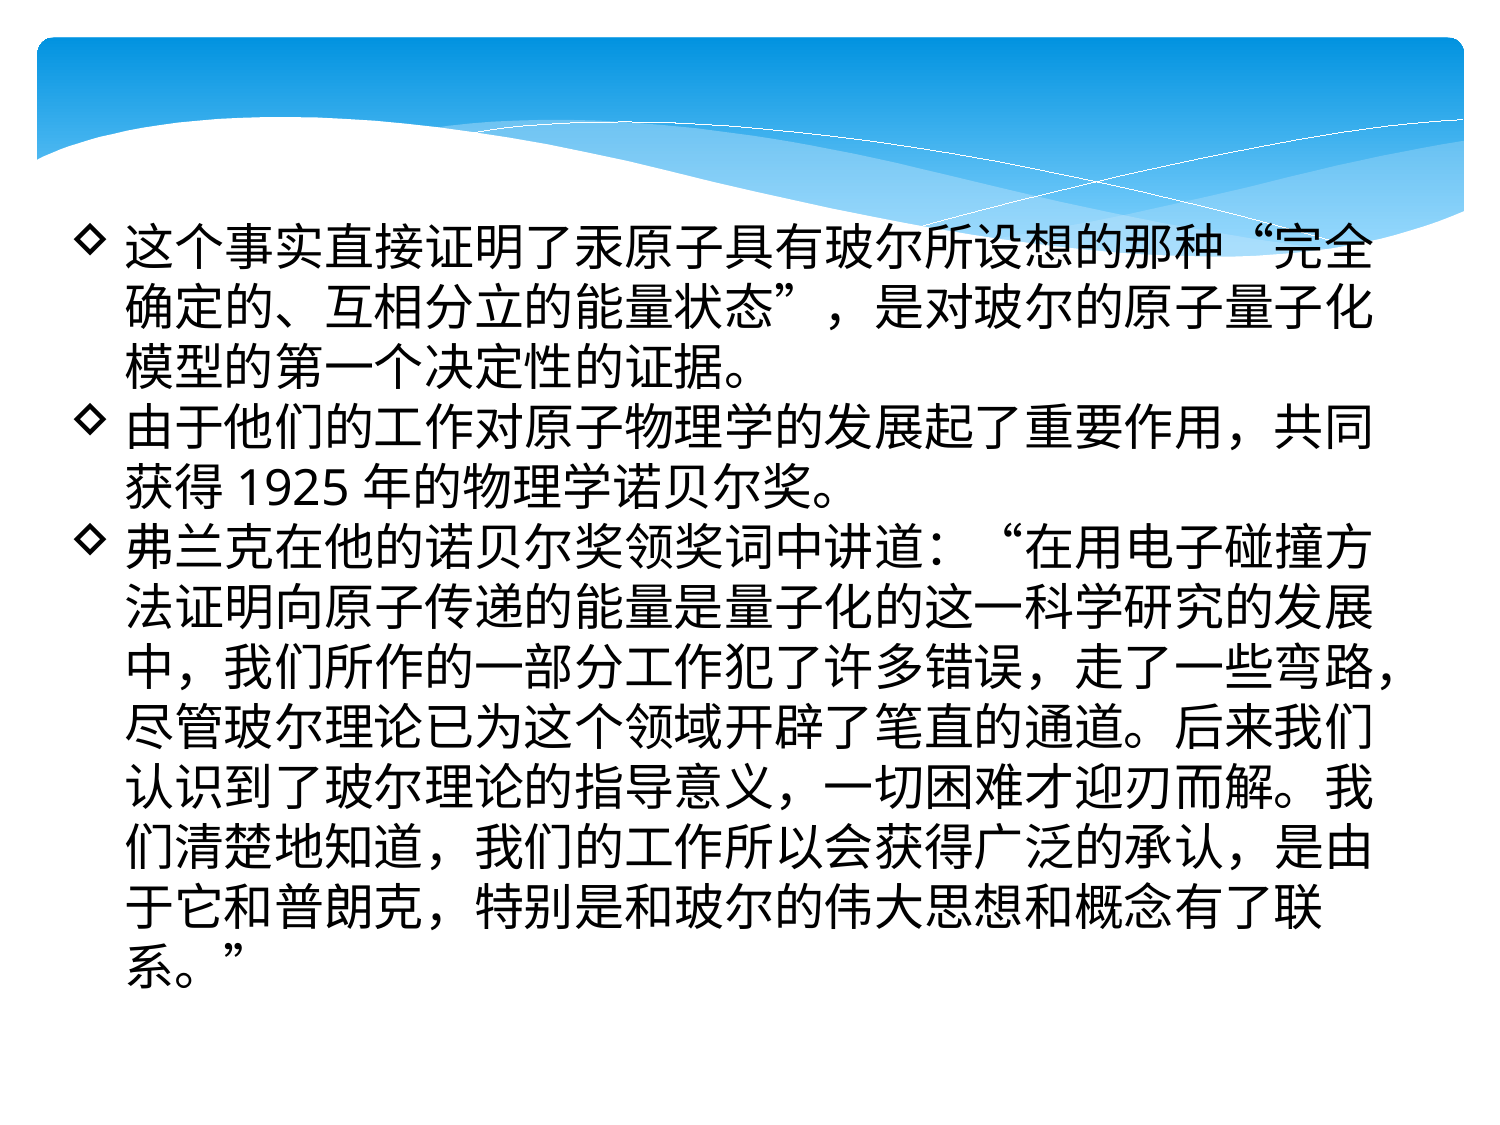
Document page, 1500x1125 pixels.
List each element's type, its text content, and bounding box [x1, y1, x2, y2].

text_box 这个事实直接证明了汞原子具有玻尔所设想的那种“完全确定的、互相分立的能量状态”，是对玻尔的原子量子化模型的第一个决定性的证据。 由于他们的工作对原子物理学的发展起了重要作用，共同获得1925年的物理学诺贝尔奖。 弗兰克在他的诺贝尔奖领奖词中讲道：“在用电子碰撞方法证明向原子传递的能量是量子化的这一科学研究的发展中，我们所作的一部分工作犯了许多错误，走了一些弯路，尽管玻尔理论已为这个领域开辟了笔直的通道。后来我们认识到了玻尔理论的指导意义，一切困难才迎刃而解。我们清楚地知道，我们的工作所以会获得广泛的承认，是由于它和普朗克，特别是和玻尔的伟大思想和概念有了联系。” [53, 208, 1424, 1003]
